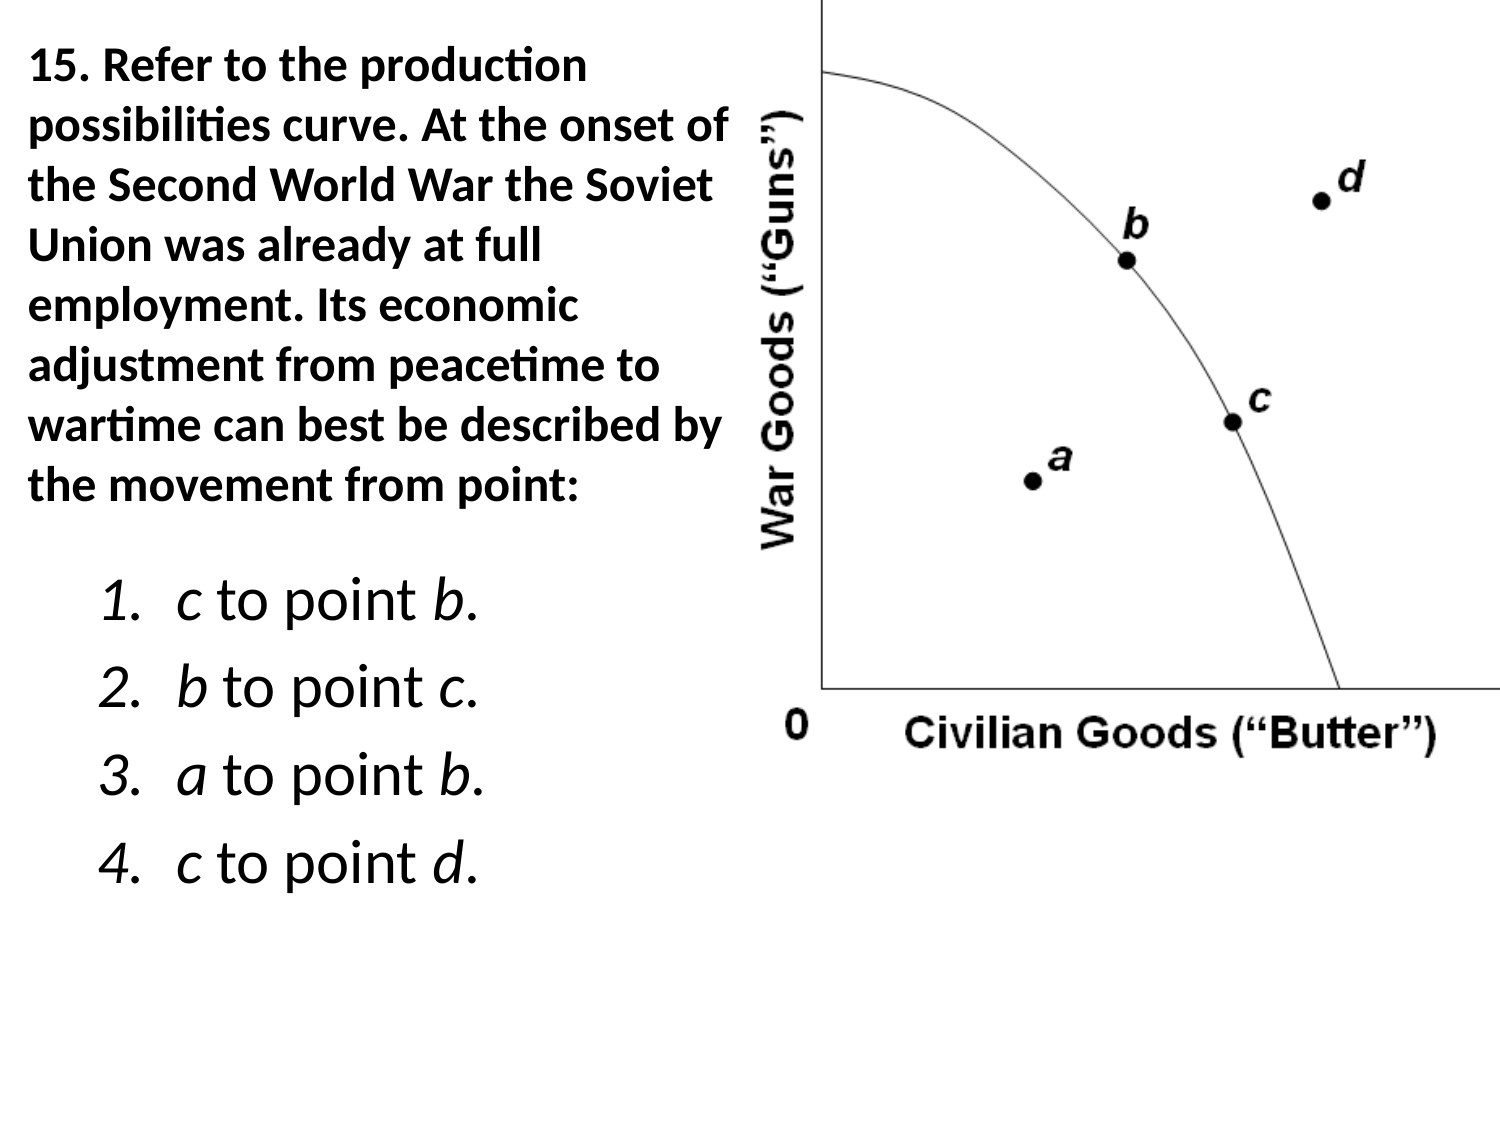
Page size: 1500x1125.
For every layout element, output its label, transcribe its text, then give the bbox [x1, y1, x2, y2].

title 15. Refer to the production possibilities curve. At the onset of the Second World War the Soviet Union was already at full employment. Its economic adjustment from peacetime to wartime can best be described by the movement from point: [12, 12, 744, 530]
list c to point b. b to point c. a to point b. c to point d. [81, 549, 545, 905]
picture [749, 0, 1500, 763]
